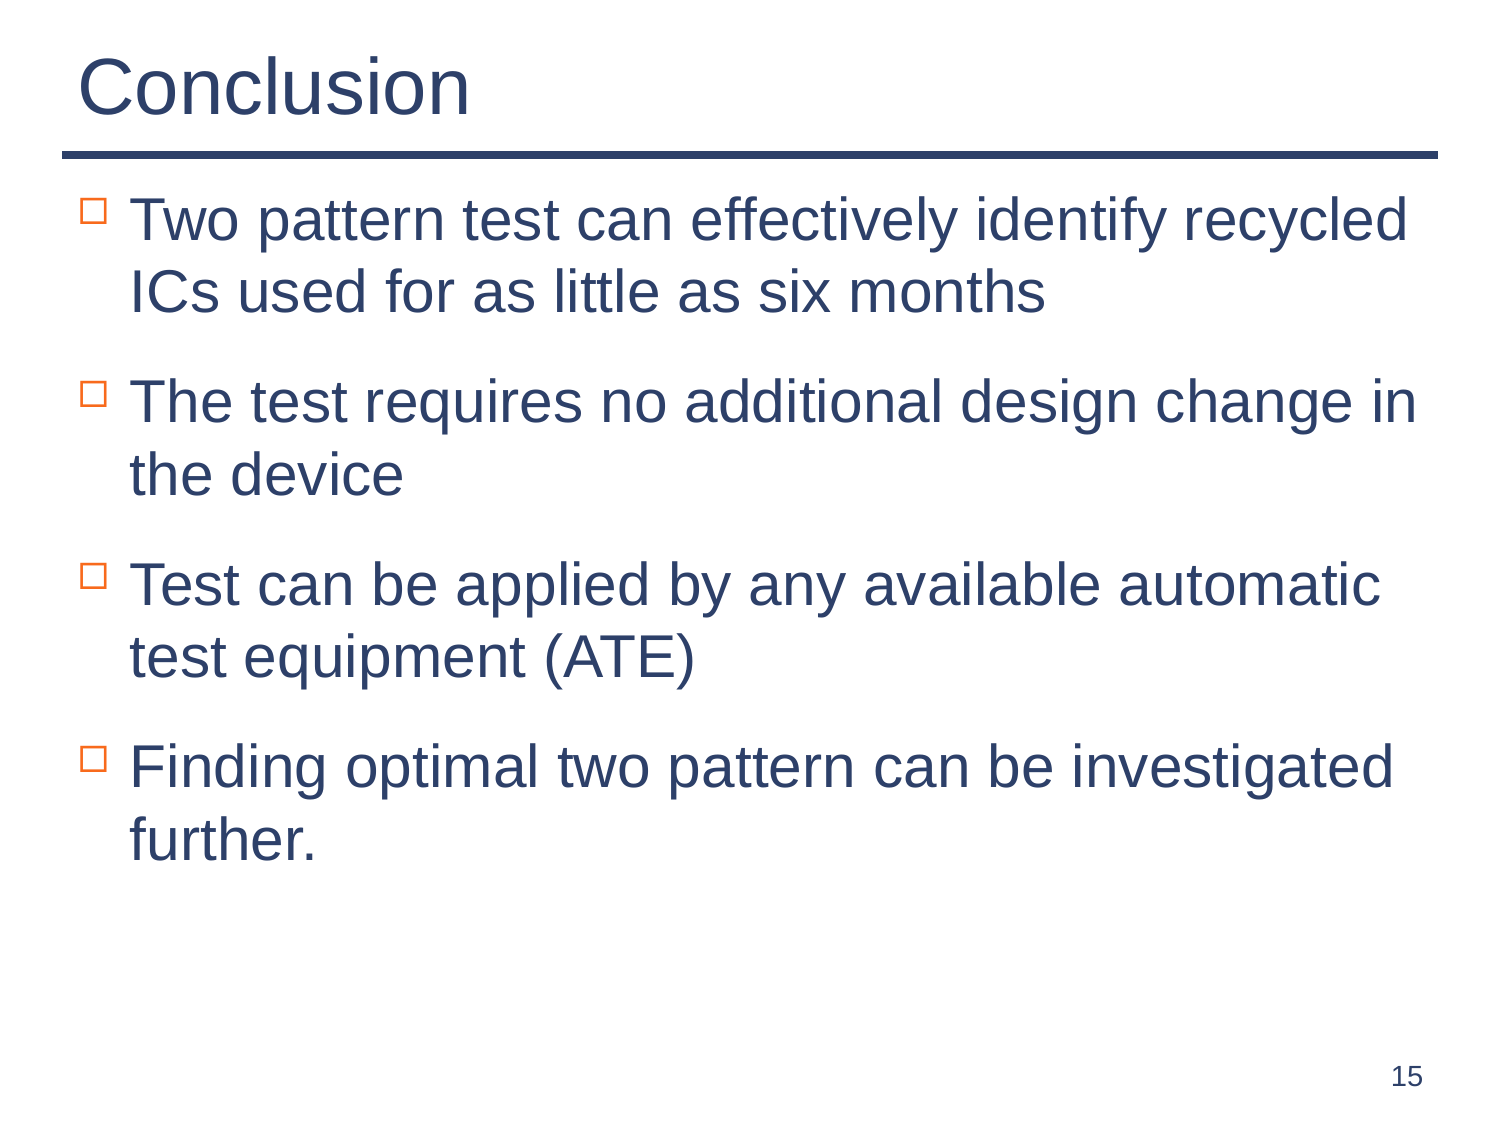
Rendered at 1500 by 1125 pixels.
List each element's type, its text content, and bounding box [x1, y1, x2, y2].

list Two pattern test can effectively identify recycled ICs used for as little as six months The test requires no additional design change in the device Test can be applied by any available automatic test equipment (ATE) Finding optimal two pattern can be investigated further. [62, 172, 1438, 1023]
slide_number 15 [1274, 1050, 1438, 1095]
title Conclusion [62, 27, 1438, 139]
